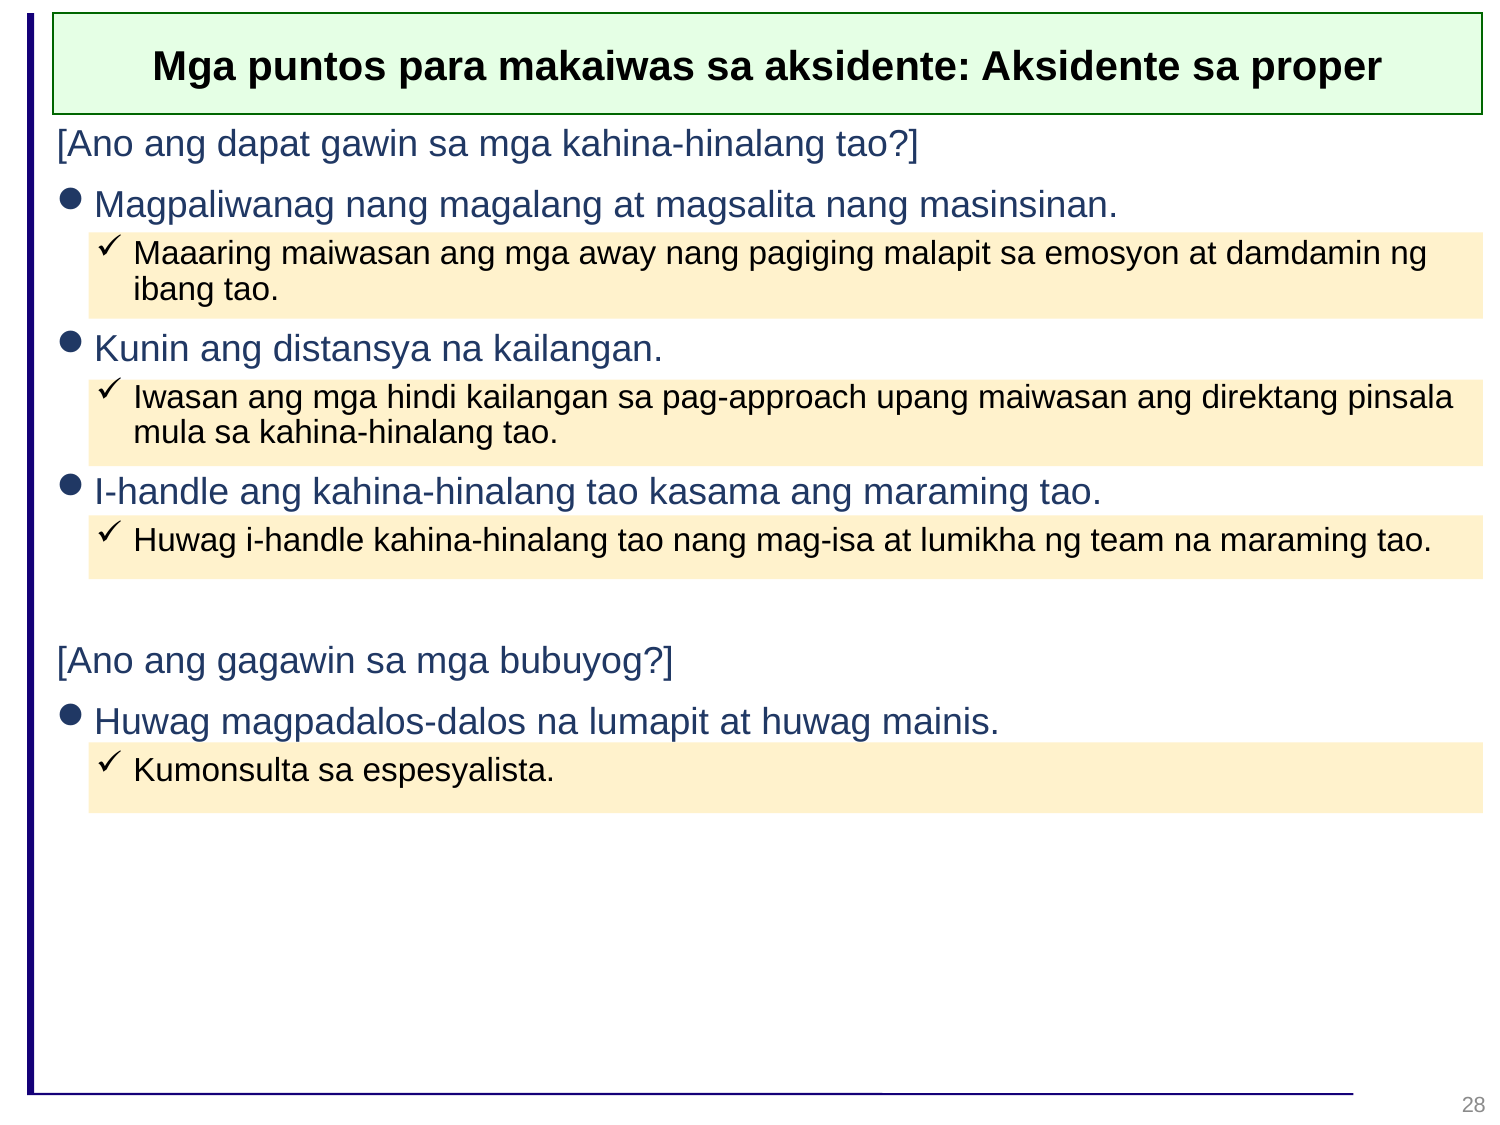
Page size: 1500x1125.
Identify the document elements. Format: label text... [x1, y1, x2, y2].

slide_number 28 [1163, 1074, 1500, 1125]
list [Ano ang dapat gawin sa mga kahina-hinalang tao?] Magpaliwanag nang magalang at magsalita nang masinsinan. Maaaring maiwasan ang mga away nang pagiging malapit sa emosyon at damdamin ng ibang tao. Kunin ang distansya na kailangan. Iwasan ang mga hindi kailangan sa pag-approach upang maiwasan ang direktang pinsala mula sa kahina-hinalang tao. I-handle ang kahina-hinalang tao kasama ang maraming tao. Huwag i-handle kahina-hinalang tao nang mag-isa at lumikha ng team na maraming tao. [Ano ang gagawin sa mga bubuyog?] Huwag magpadalos-dalos na lumapit at huwag mainis. Kumonsulta sa espesyalista. [41, 116, 1494, 1118]
text_box Mga puntos para makaiwas sa aksidente: Aksidente sa proper [52, 12, 1483, 115]
